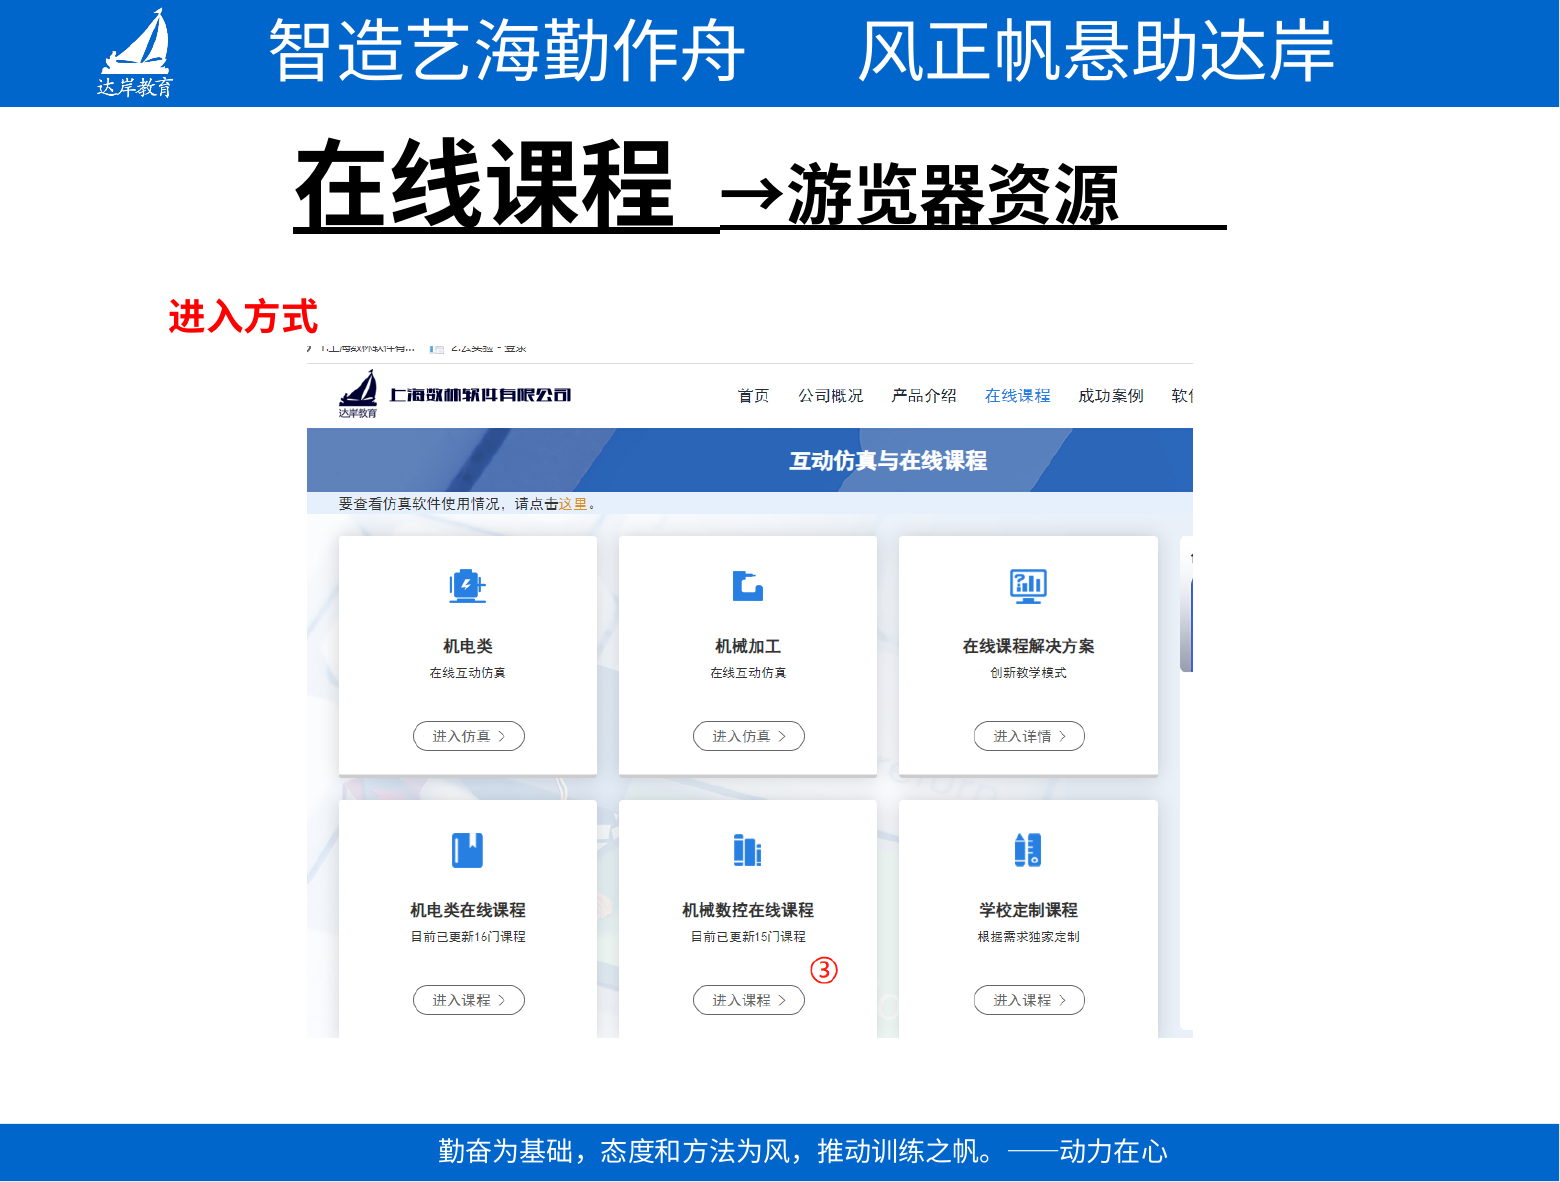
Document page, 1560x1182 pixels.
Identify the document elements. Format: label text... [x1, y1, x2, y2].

picture [306, 345, 1193, 1038]
text_box 进入方式 [154, 285, 508, 346]
title 在线课程 →游览器资源 [65, 106, 1470, 257]
picture [91, 7, 176, 103]
